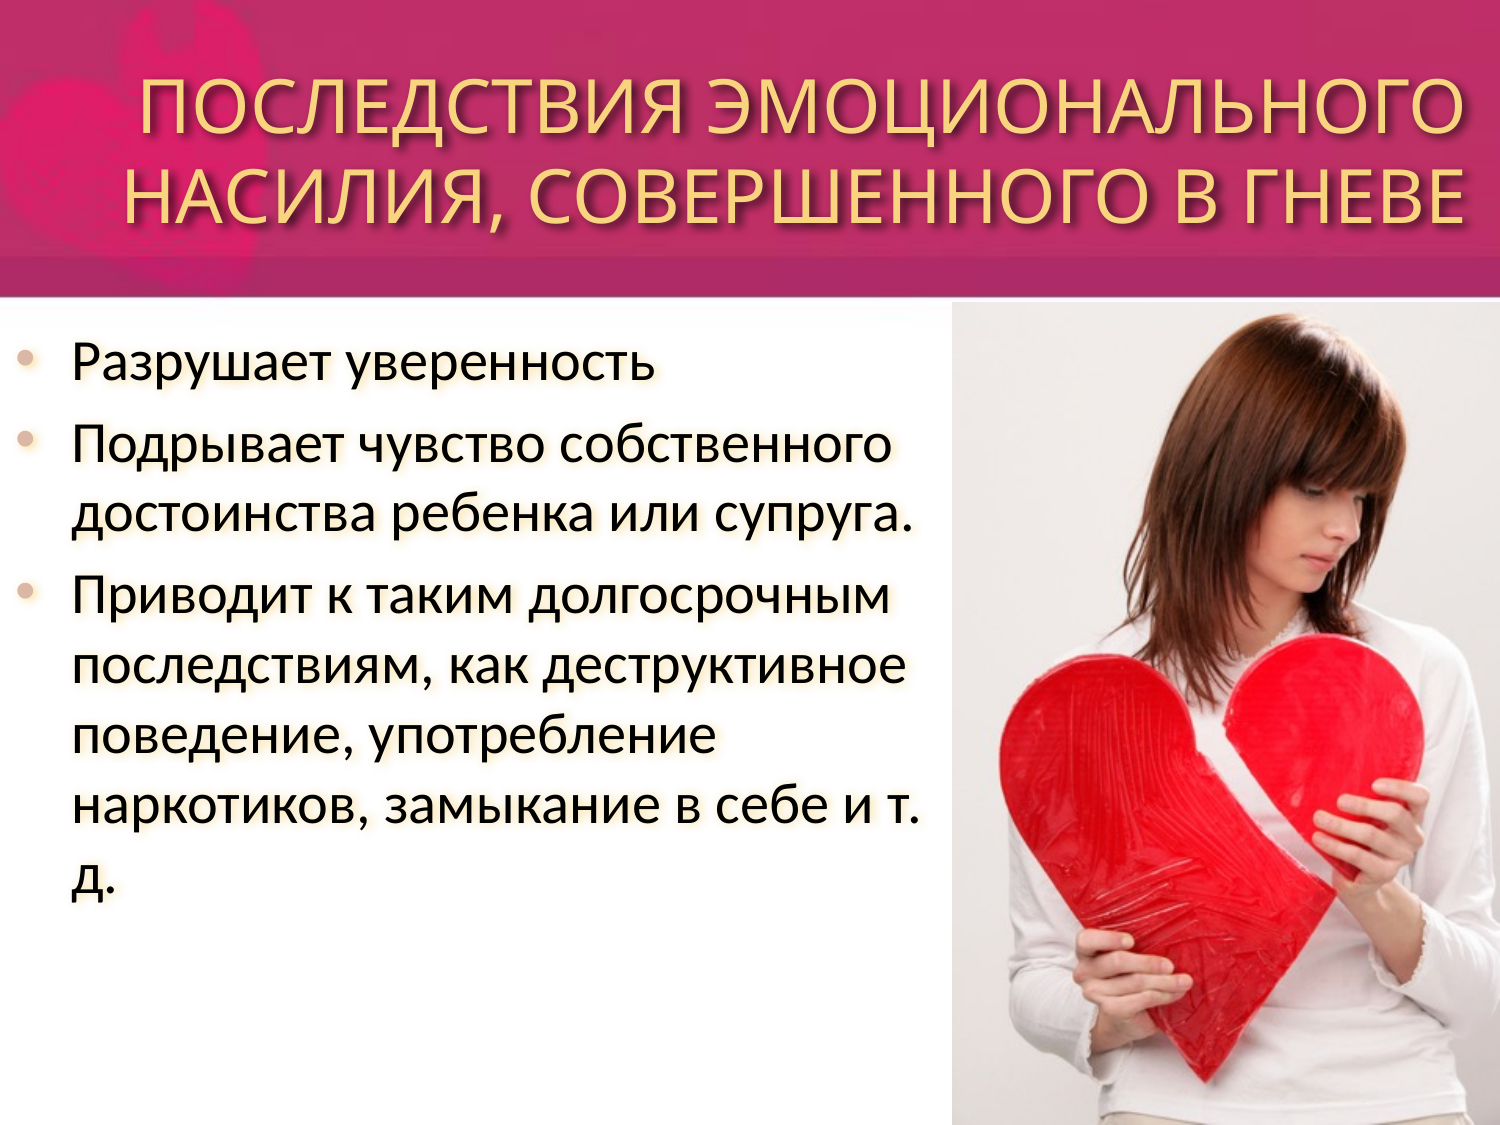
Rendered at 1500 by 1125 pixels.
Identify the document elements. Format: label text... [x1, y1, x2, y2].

title ПОСЛЕДСТВИЯ ЭМОЦИОНАЛЬНОГО НАСИЛИЯ, СОВЕРШЕННОГО В ГНЕВЕ [0, 54, 1483, 243]
list Разрушает уверенность Подрывает чувство собственного достоинства ребенка или супруга. Приводит к таким долгосрочным последствиям, как деструктивное поведение, употребление наркотиков, замыкание в себе и т. д. [0, 314, 946, 976]
picture [0, 0, 1500, 1125]
